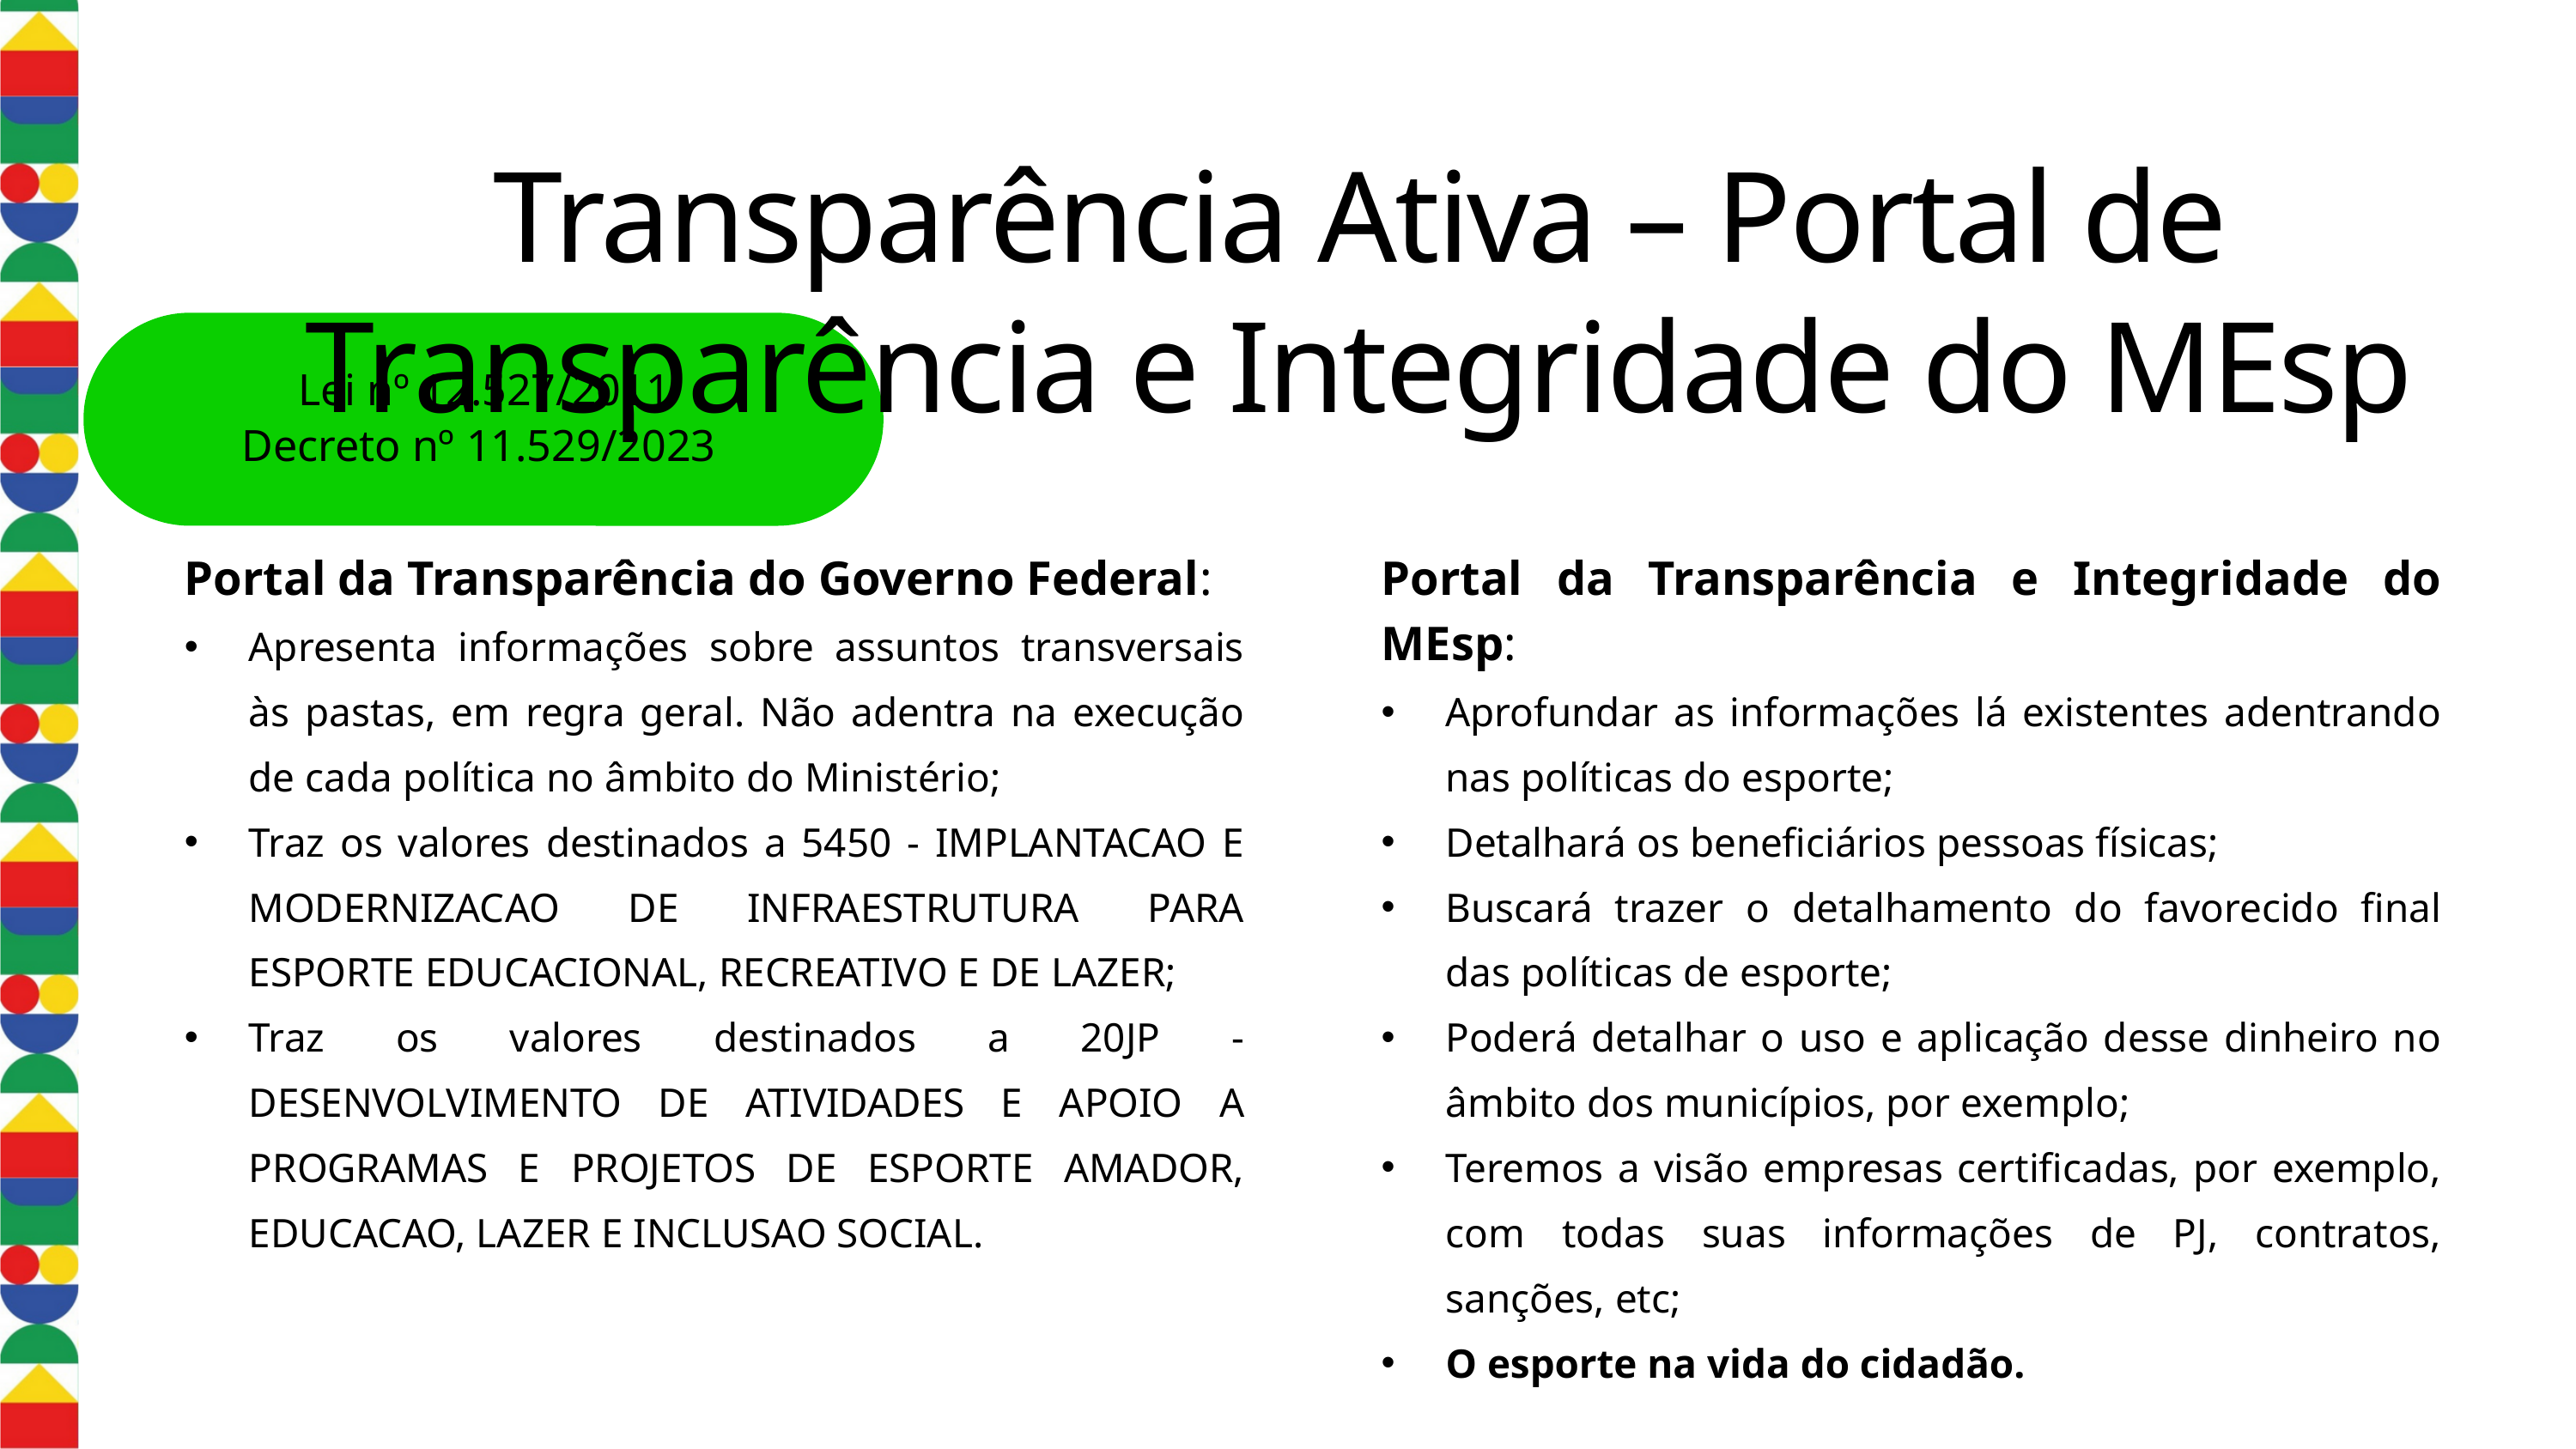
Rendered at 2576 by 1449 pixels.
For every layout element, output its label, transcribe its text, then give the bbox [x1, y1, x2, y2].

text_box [0, 0, 79, 1449]
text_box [163, 357, 795, 470]
text_box Portal da Transparência e Integridade do MEsp: Aprofundar as informações lá existentes adentrando nas políticas do esporte; Detalhará os beneficiários pessoas físicas; Buscará trazer o detalhamento do favorecido final das políticas de esporte; Poderá detalhar o uso e aplicação desse dinheiro no âmbito dos municípios, por exemplo; Teremos a visão empresas certificadas, por exemplo, com todas suas informações de PJ, contratos, sanções, etc; O esporte na vida do cidadão. [1341, 539, 2442, 1449]
text_box Transparência Ativa – Portal de Transparência e Integridade do MEsp [164, 136, 2555, 438]
text_box Portal da Transparência do Governo Federal: Apresenta informações sobre assuntos transversais às pastas, em regra geral. Não adentra na execução de cada política no âmbito do Ministério; Traz os valores destinados a 5450 - IMPLANTACAO E MODERNIZACAO DE INFRAESTRUTURA PARA ESPORTE EDUCACIONAL, RECREATIVO E DE LAZER; Traz os valores destinados a 20JP - DESENVOLVIMENTO DE ATIVIDADES E APOIO A PROGRAMAS E PROJETOS DE ESPORTE AMADOR, EDUCACAO, LAZER E INCLUSAO SOCIAL. [144, 539, 1245, 1256]
